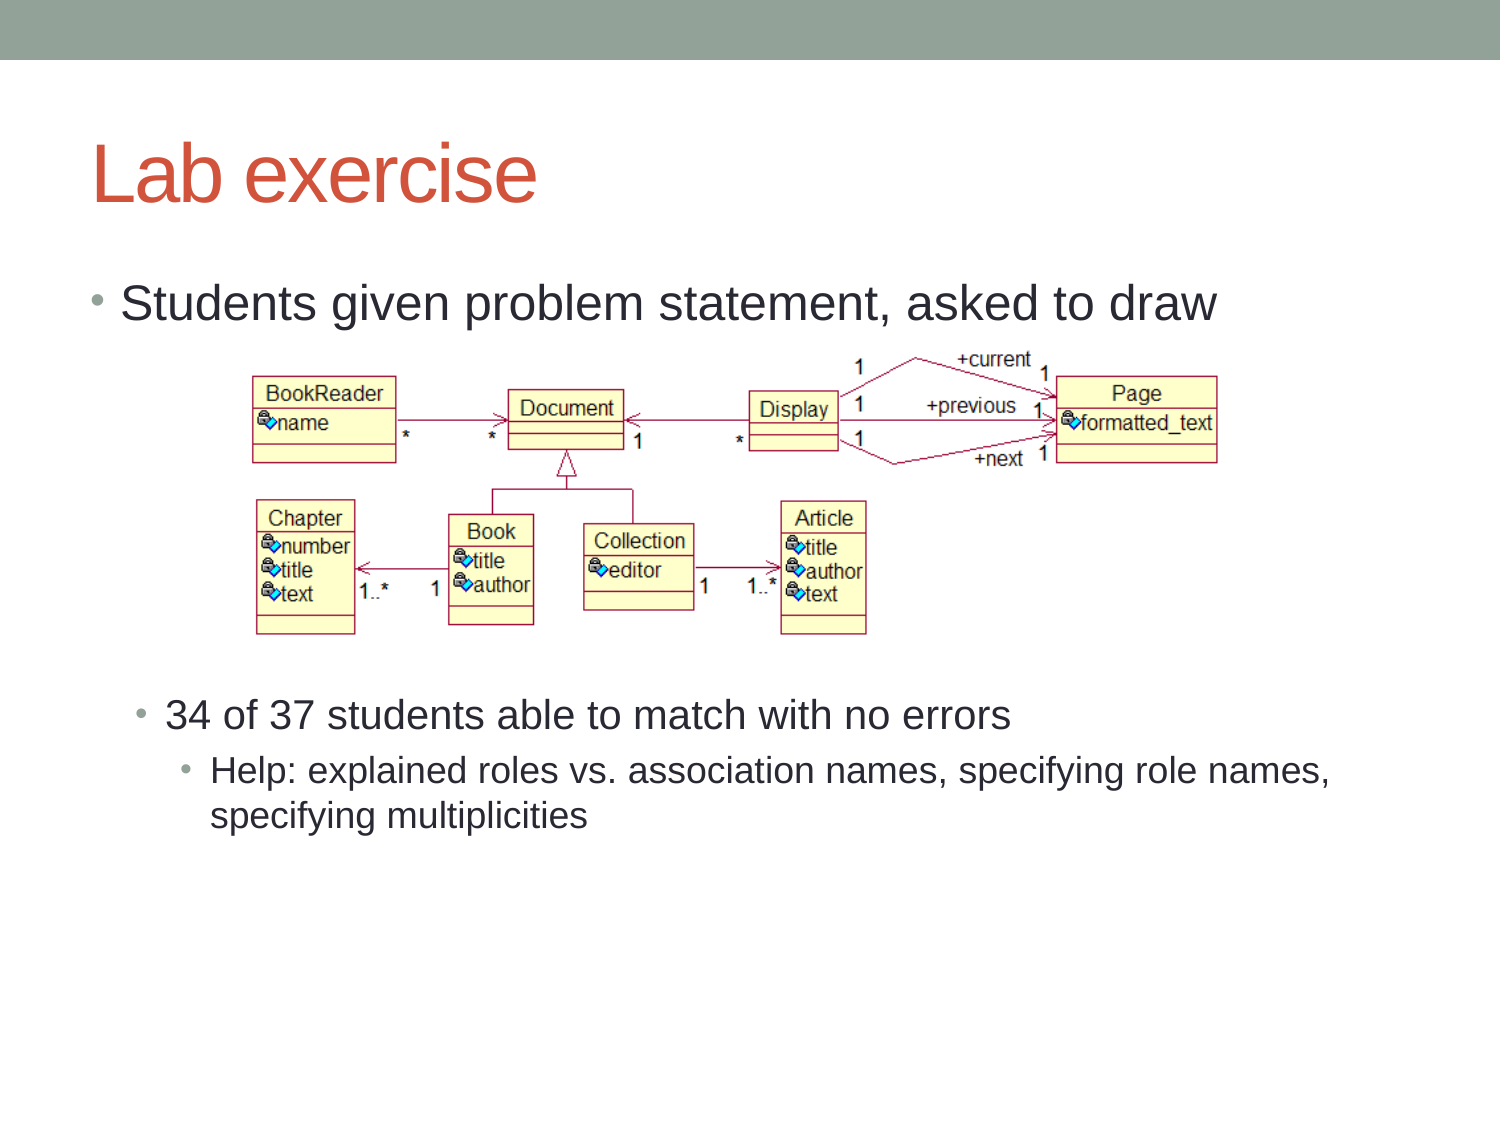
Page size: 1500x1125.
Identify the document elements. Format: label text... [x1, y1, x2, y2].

title Lab exercise [75, 87, 1425, 250]
picture [243, 343, 1227, 644]
list Students given problem statement, asked to draw 34 of 37 students able to match with no errors Help: explained roles vs. association names, specifying role names, specifying multiplicities [75, 262, 1425, 1063]
